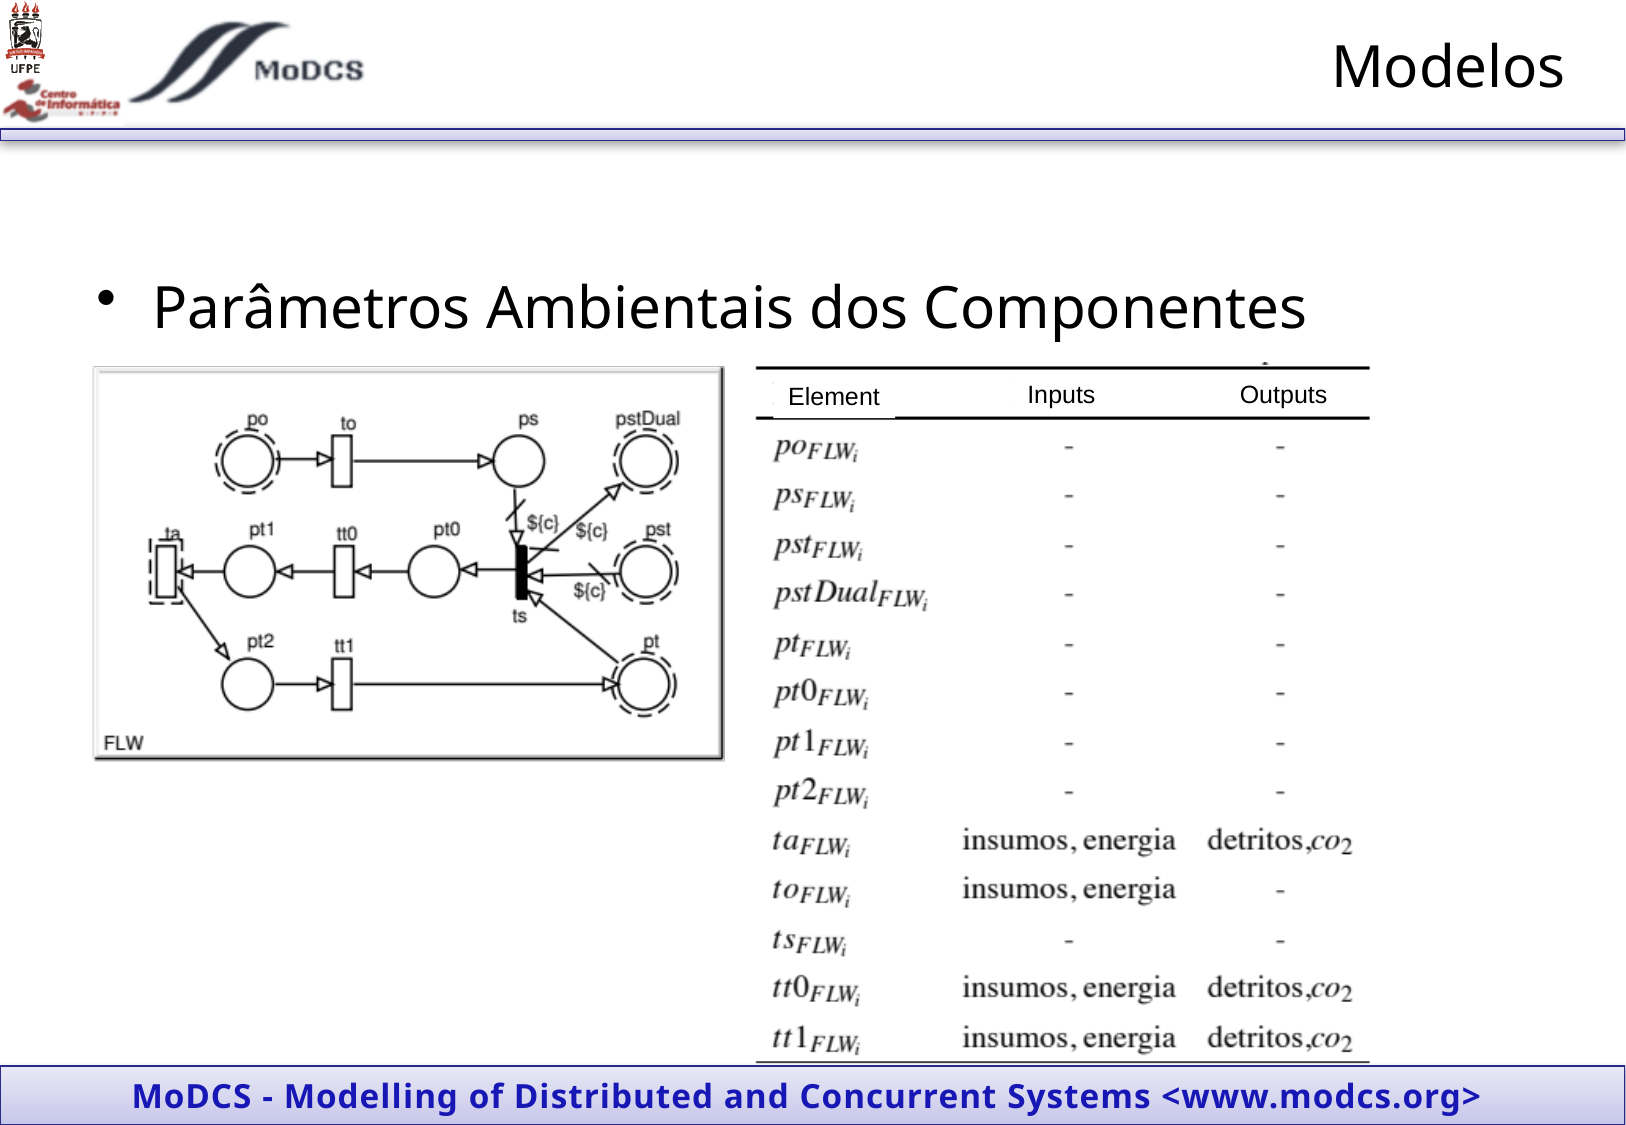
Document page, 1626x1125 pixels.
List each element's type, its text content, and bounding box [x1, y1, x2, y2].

picture [749, 362, 1378, 1069]
picture [0, 76, 124, 126]
title Modelos [390, 0, 1581, 129]
list Parâmetros Ambientais dos Componentes [81, 262, 1544, 1005]
picture [87, 362, 728, 763]
picture [0, 0, 54, 74]
picture [125, 17, 375, 109]
